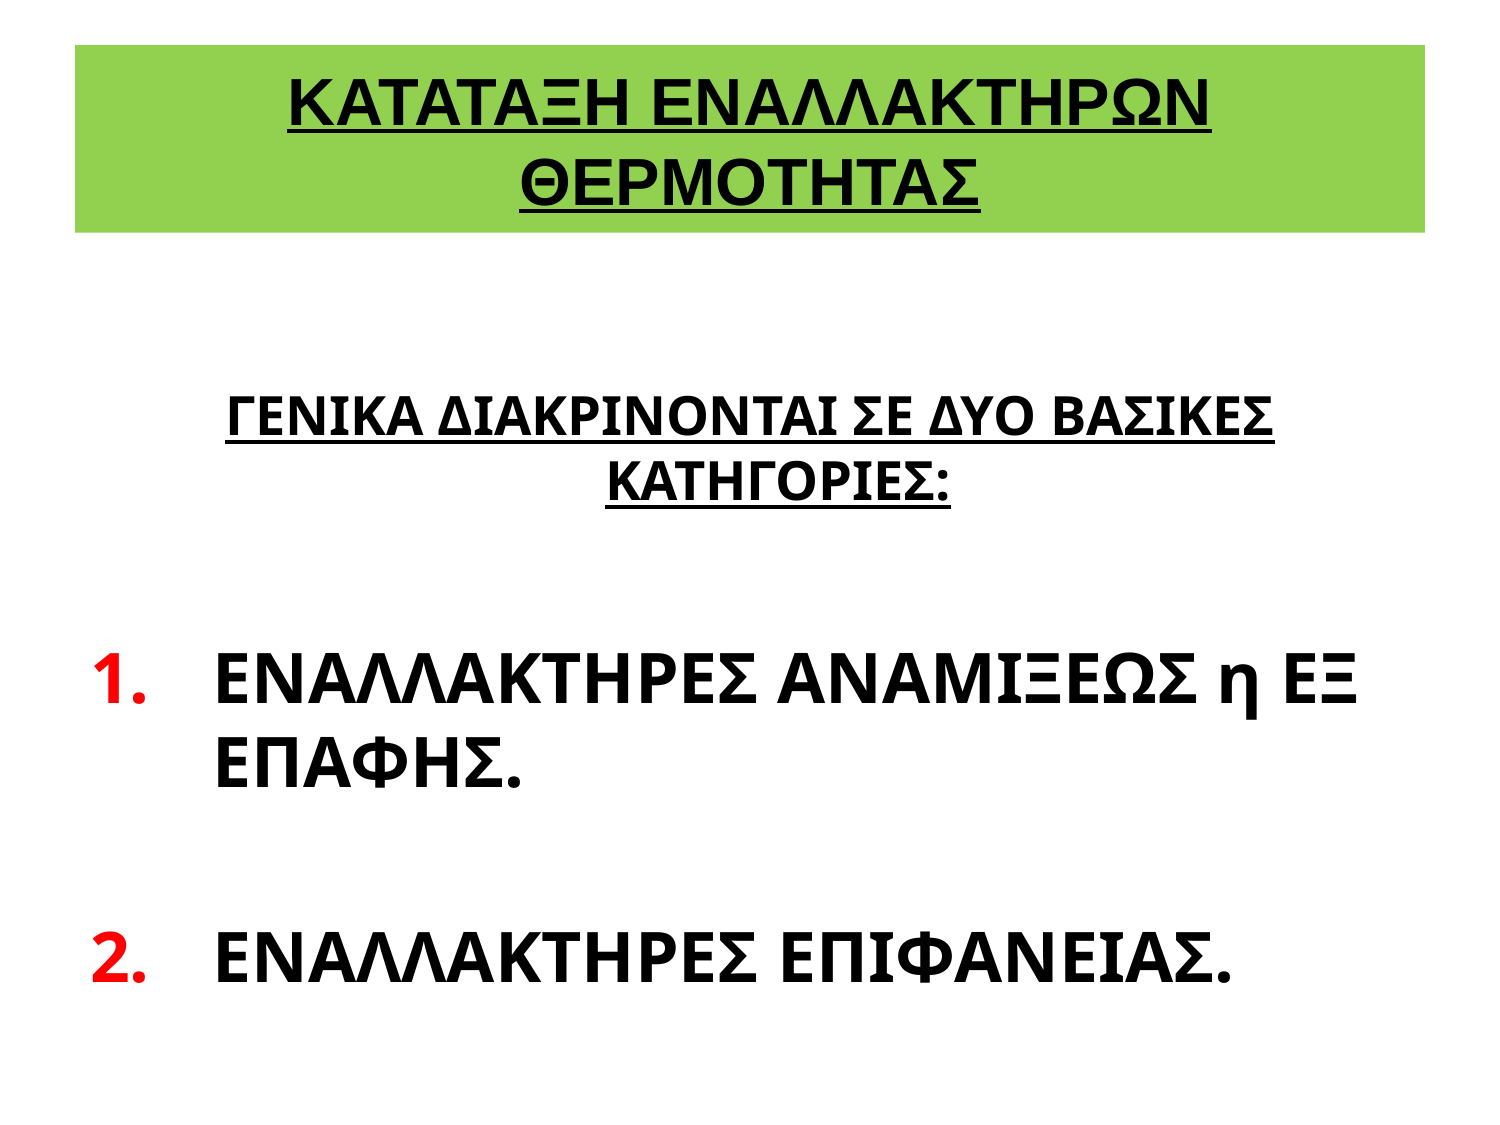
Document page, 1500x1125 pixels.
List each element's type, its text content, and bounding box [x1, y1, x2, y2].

title ΚΑΤΑΤΑΞΗ ΕΝΑΛΛΑΚΤΗΡΩΝ ΘΕΡΜΟΤΗΤΑΣ [75, 45, 1425, 233]
list ΓΕΝΙΚΑ ΔΙΑΚΡΙΝΟΝΤΑΙ ΣΕ ΔΥΟ ΒΑΣΙΚΕΣ ΚΑΤΗΓΟΡΙΕΣ: ΕΝΑΛΛΑΚΤΗΡΕΣ ΑΝΑΜΙΞΕΩΣ η ΕΞ ΕΠΑΦΗΣ. ΕΝΑΛΛΑΚΤΗΡΕΣ ΕΠΙΦΑΝΕΙΑΣ. [75, 262, 1425, 1005]
